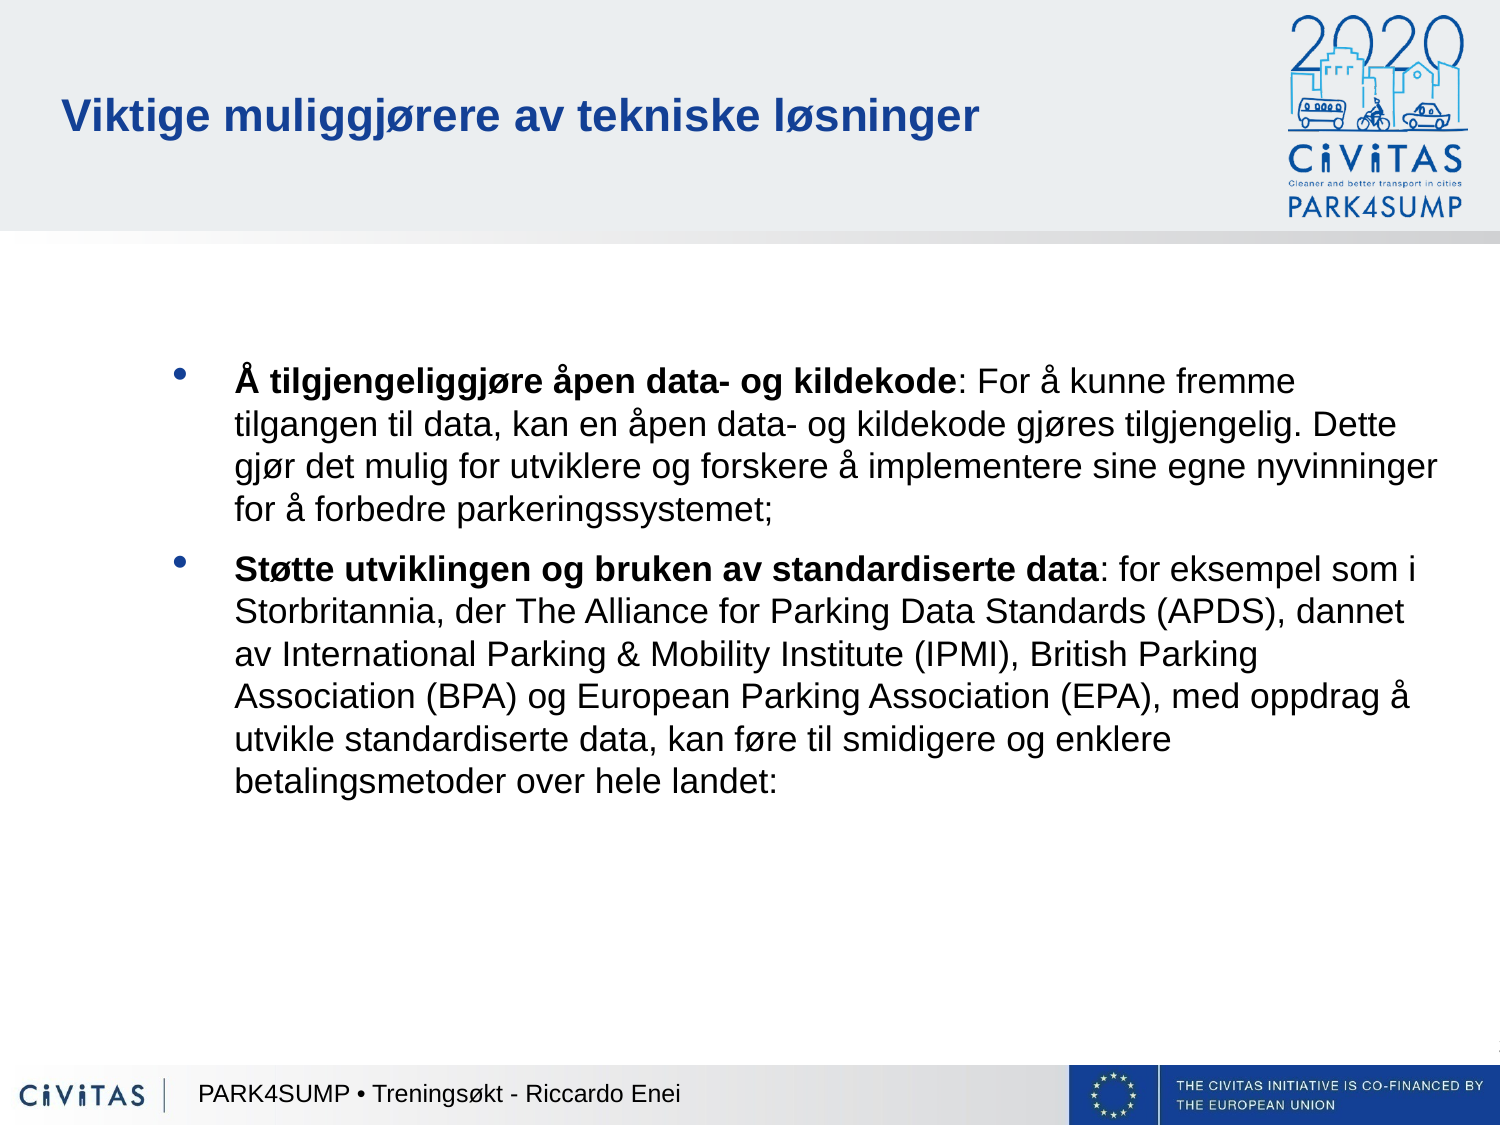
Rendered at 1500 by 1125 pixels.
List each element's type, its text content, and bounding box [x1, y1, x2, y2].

title Viktige muliggjørere av tekniske løsninger [46, 18, 1252, 209]
footer PARK4SUMP • Treningsøkt - Riccardo Enei [182, 1070, 1046, 1114]
picture [0, 1065, 1500, 1125]
text_box Å tilgjengeliggjøre åpen data- og kildekode: For å kunne fremme tilgangen til data, kan en åpen data- og kildekode gjøres tilgjengelig. Dette gjør det mulig for utviklere og forskere å implementere sine egne nyvinninger for å forbedre parkeringssystemet; Støtte utviklingen og bruken av standardiserte data: for eksempel som i Storbritannia, der The Alliance for Parking Data Standards (APDS), dannet av International Parking & Mobility Institute (IPMI), British Parking Association (BPA) og European Parking Association (EPA), med oppdrag å utvikle standardiserte data, kan føre til smidigere og enklere betalingsmetoder over hele landet: [78, 290, 1464, 1047]
picture [1288, 15, 1468, 218]
